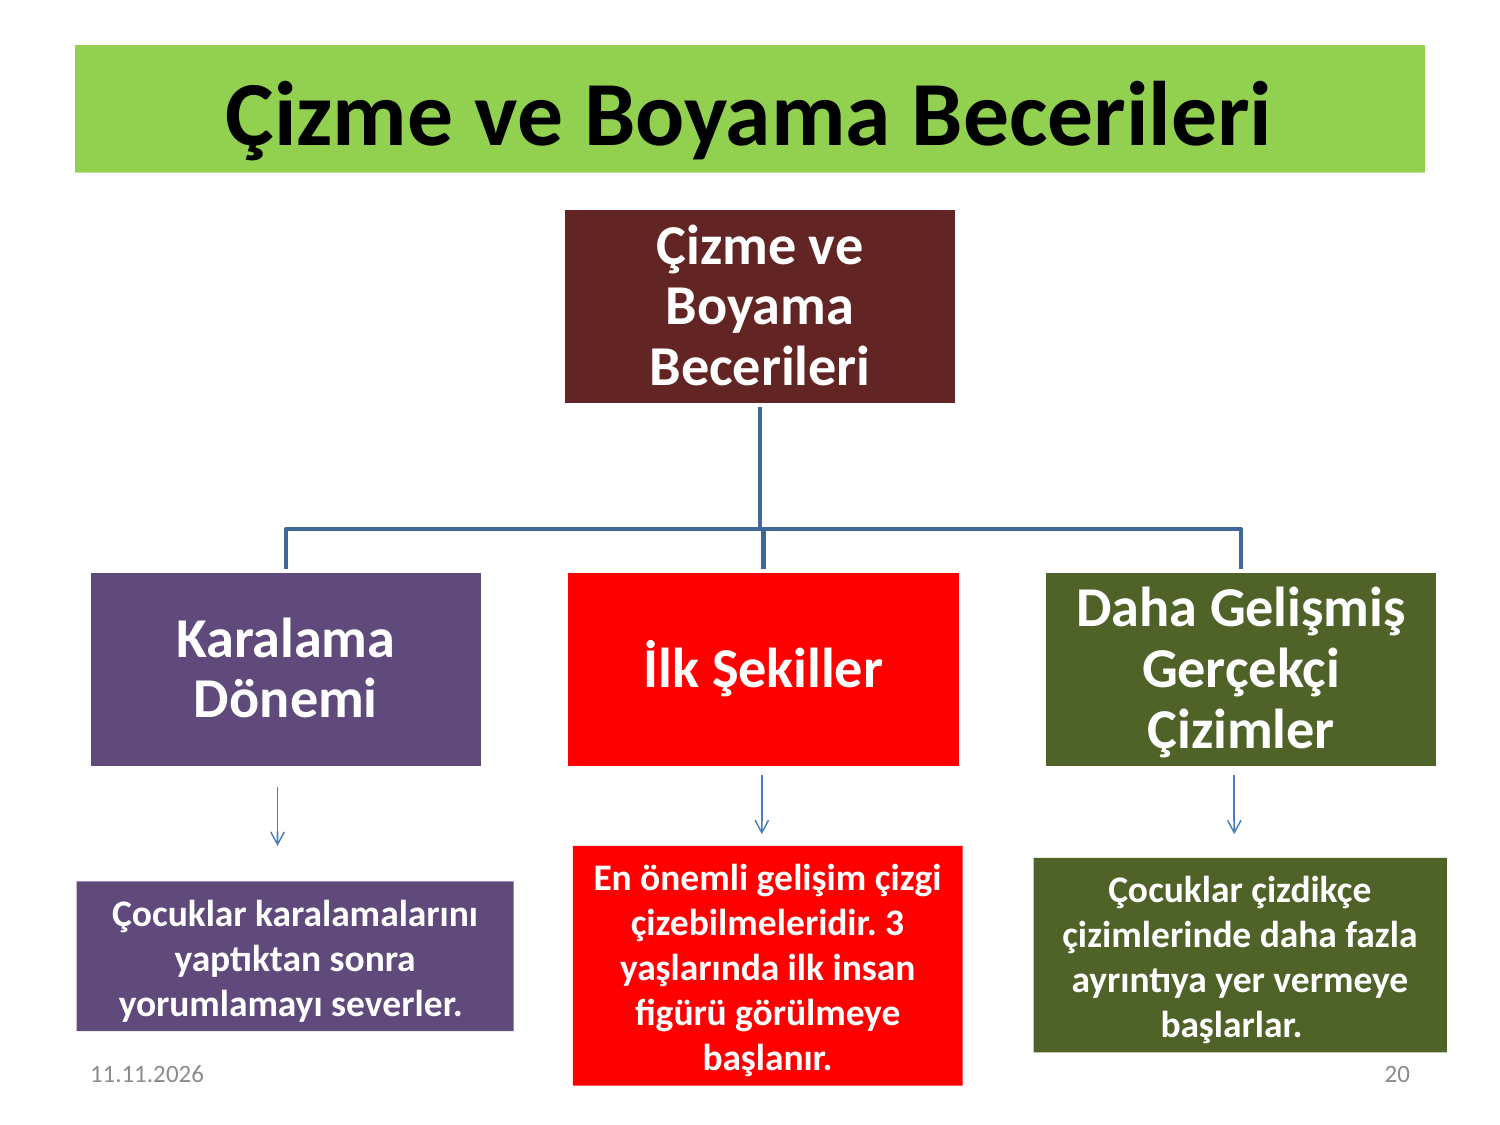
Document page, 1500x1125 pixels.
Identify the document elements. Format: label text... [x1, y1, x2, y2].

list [88, 207, 1439, 851]
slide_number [75, 1042, 425, 1103]
slide_number 20 [1074, 1053, 1425, 1103]
text_box Çocuklar karalamalarını yaptıktan sonra yorumlamayı severler. [76, 881, 514, 1032]
footer [512, 1042, 988, 1103]
text_box Çocuklar çizdikçe çizimlerinde daha fazla ayrıntıya yer vermeye başlarlar. [1033, 857, 1447, 1053]
text_box En önemli gelişim çizgi çizebilmeleridir. 3 yaşlarında ilk insan figürü görülmeye başlanır. [572, 859, 963, 1086]
title Çizme ve Boyama Becerileri [75, 45, 1425, 173]
